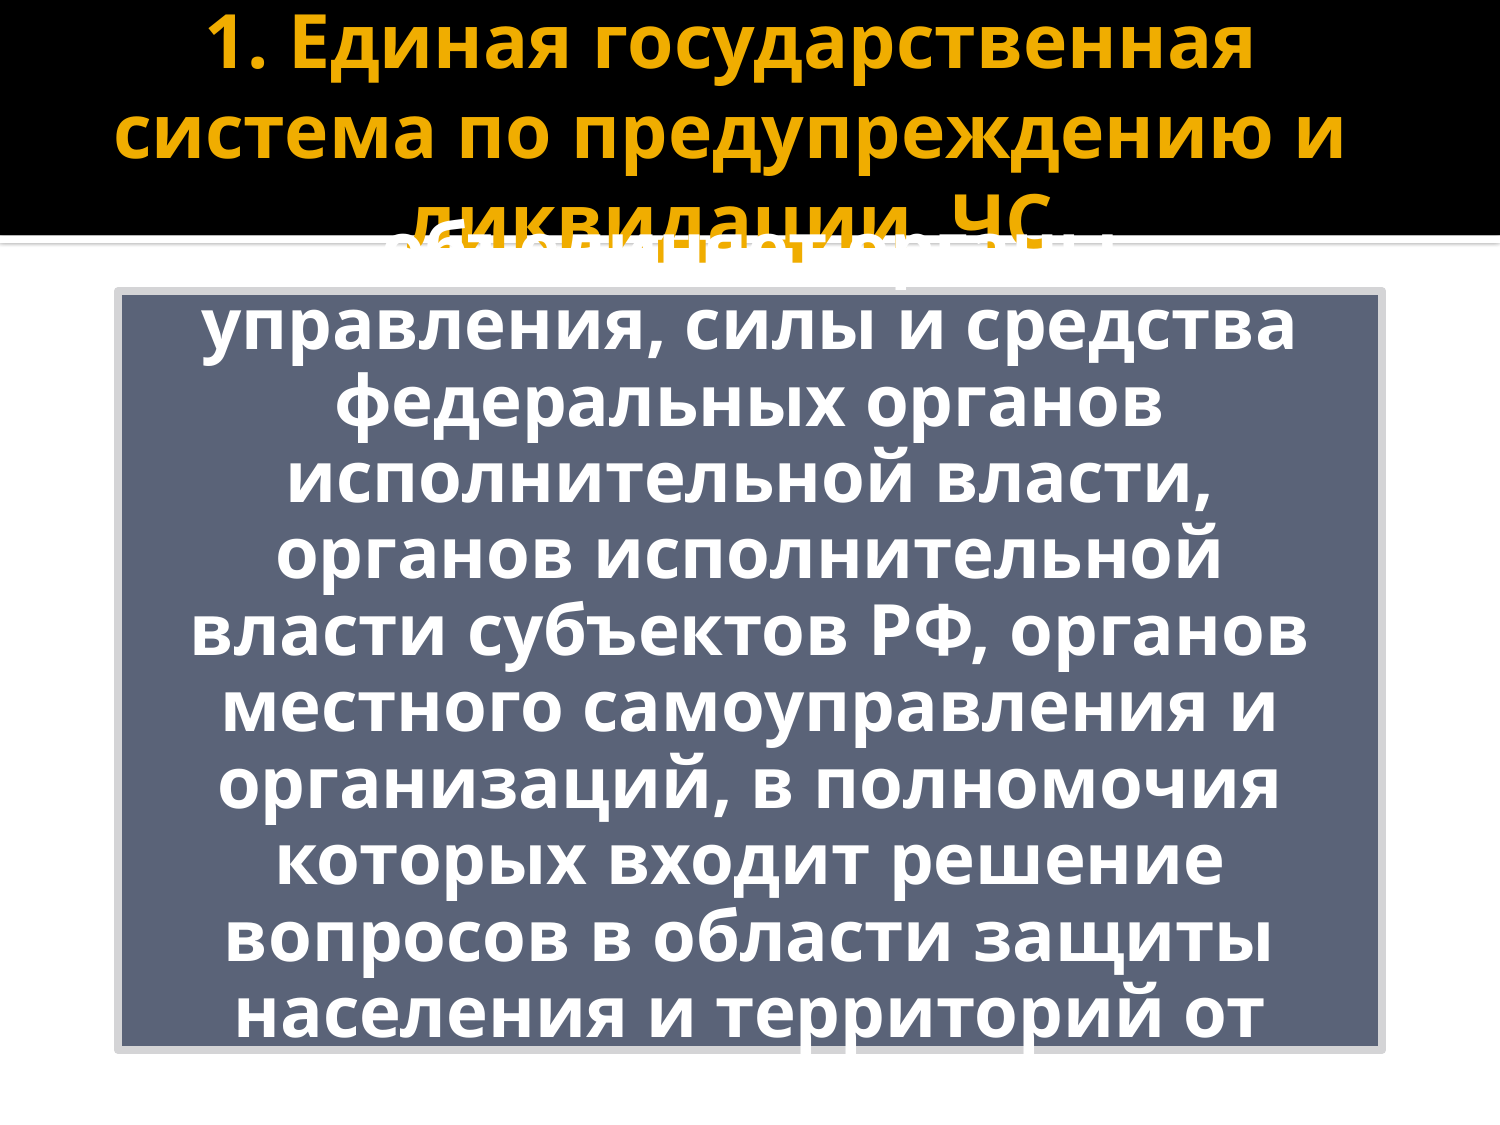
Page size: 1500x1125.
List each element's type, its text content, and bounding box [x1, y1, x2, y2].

title 1. Единая государственная система по предупреждению и ликвидации ЧС [29, 25, 1425, 231]
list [74, 291, 1425, 1050]
